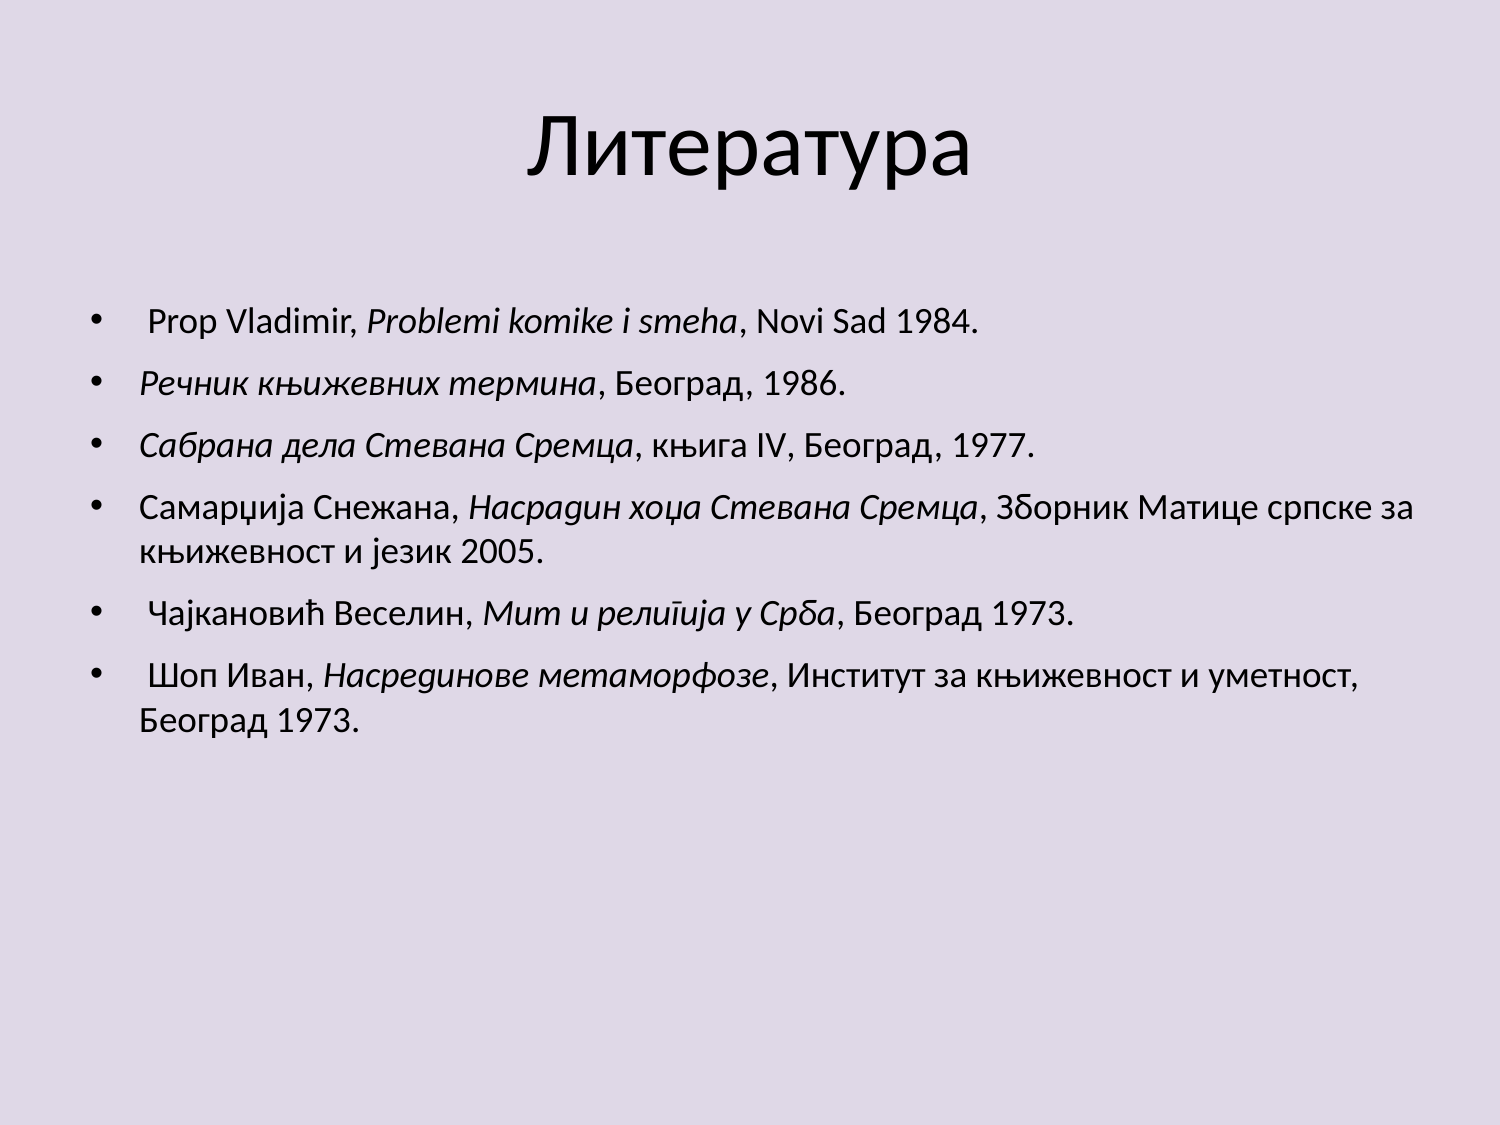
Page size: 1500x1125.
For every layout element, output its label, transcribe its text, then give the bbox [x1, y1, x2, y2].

list Prop Vladimir, Problemi komike i smeha, Novi Sad 1984. Речник књижевних термина, Београд, 1986. Сабрана дела Стевана Сремца, књига IV, Београд, 1977. Самарџија Снежана, Насрадин хоџа Стевана Сремца, Зборник Матице српске за књижевност и језик 2005. Чајкановић Веселин, Мит и религија у Срба, Београд 1973. Шоп Иван, Насрединове метаморфозе, Институт за књижевност и уметност, Београд 1973. [75, 237, 1475, 863]
title Литература [75, 45, 1425, 233]
